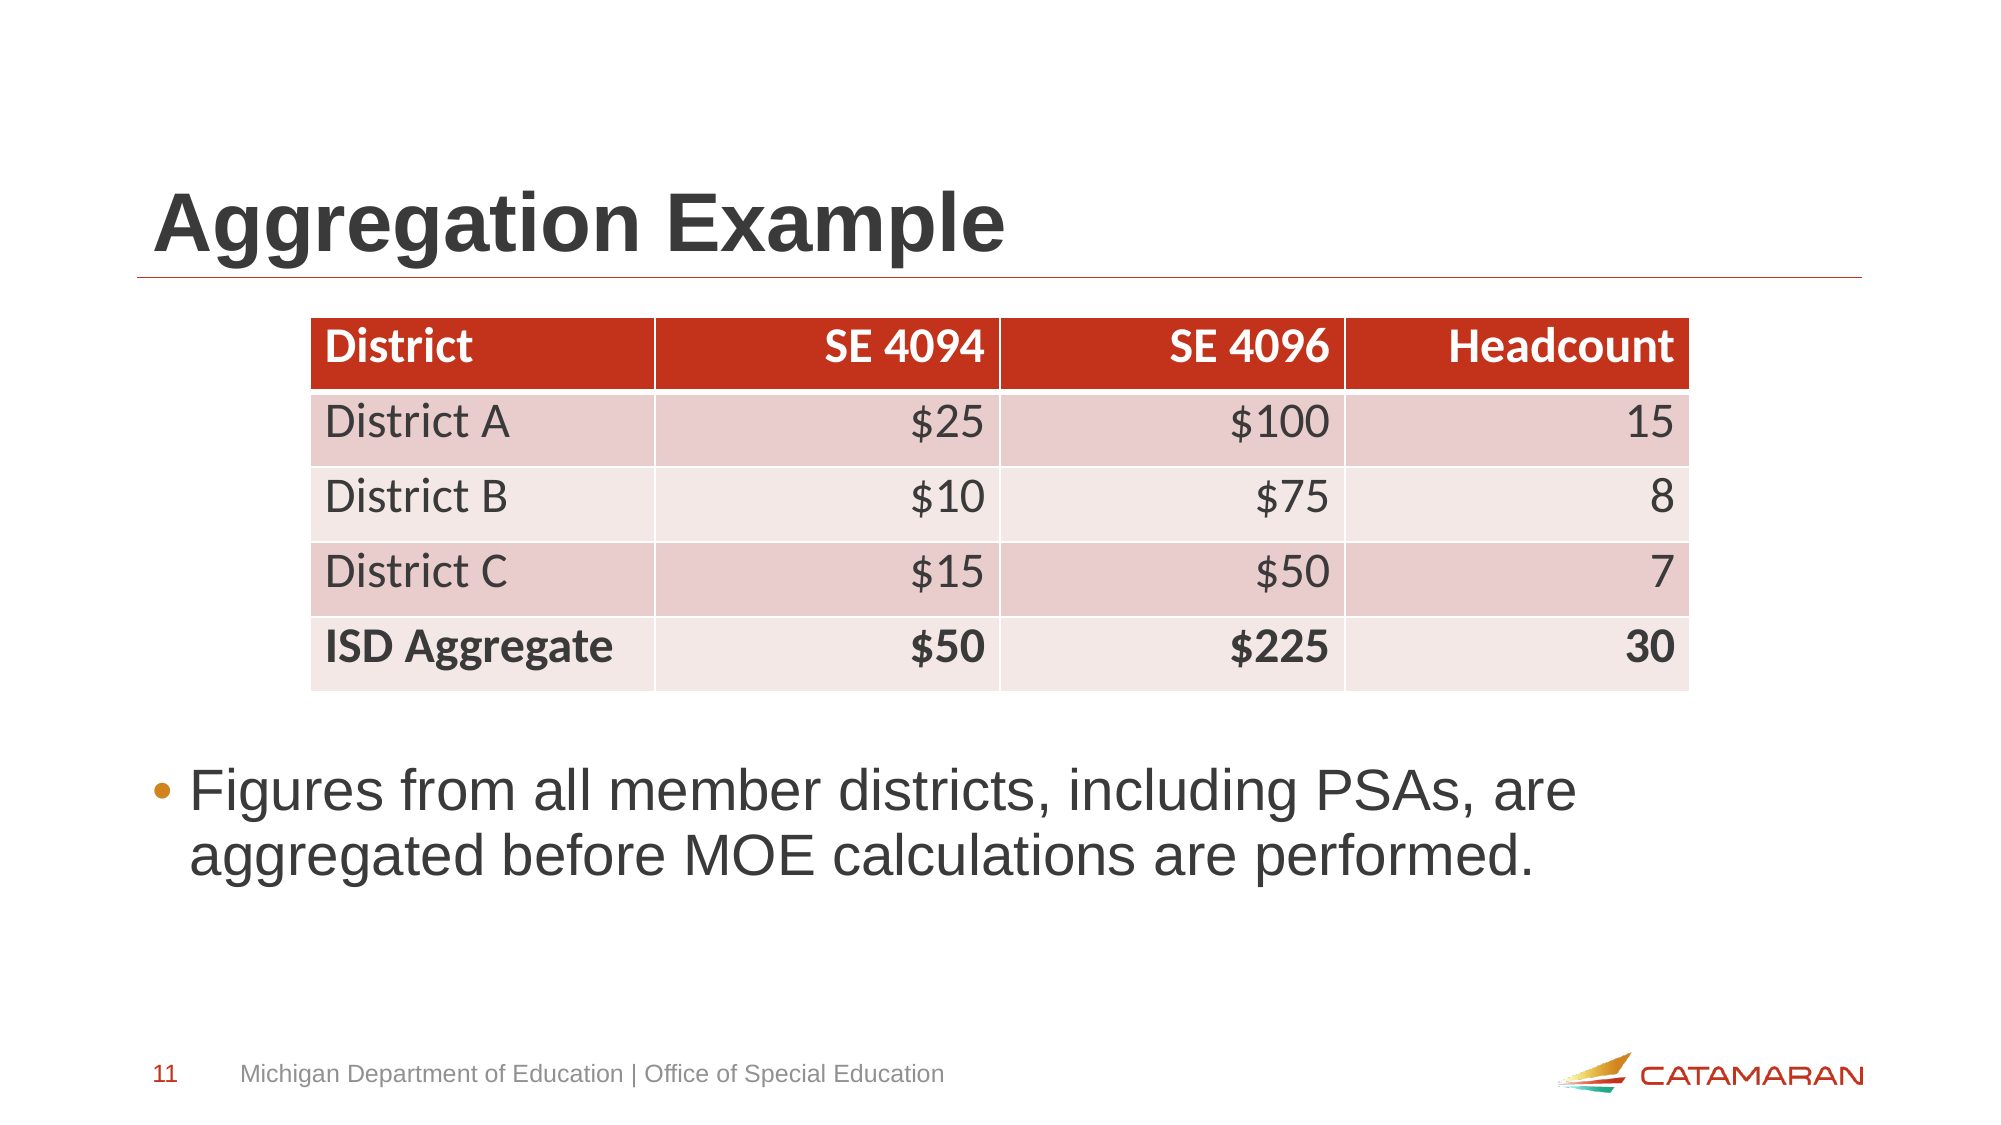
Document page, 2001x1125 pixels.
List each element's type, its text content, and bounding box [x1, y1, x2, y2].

table_header SE 4096 [1001, 318, 1344, 389]
table_cell $50 [1001, 543, 1344, 616]
table_cell $25 [656, 395, 999, 466]
table_header Headcount [1346, 318, 1689, 389]
table_cell ISD Aggregate [311, 618, 654, 691]
table_header SE 4094 [656, 318, 999, 389]
table_cell $10 [656, 468, 999, 541]
picture [1557, 1052, 1863, 1093]
text_box Figures from all member districts, including PSAs, are aggregated before MOE calculations are performed. [137, 749, 1863, 1014]
footer Michigan Department of Education | Office of Special Education [225, 1042, 1484, 1103]
table_header District [311, 318, 654, 389]
slide_number 11 [137, 1042, 205, 1103]
table_cell $100 [1001, 395, 1344, 466]
table_cell 7 [1346, 543, 1689, 616]
table_cell 15 [1346, 395, 1689, 466]
table_cell 30 [1346, 618, 1689, 691]
table_cell $225 [1001, 618, 1344, 691]
table_cell $75 [1001, 468, 1344, 541]
table_cell $50 [656, 618, 999, 691]
table_cell District C [311, 543, 654, 616]
table_cell District B [311, 468, 654, 541]
table_cell 8 [1346, 468, 1689, 541]
table_cell District A [311, 395, 654, 466]
table_cell $15 [656, 543, 999, 616]
title Aggregation Example [137, 59, 1863, 278]
